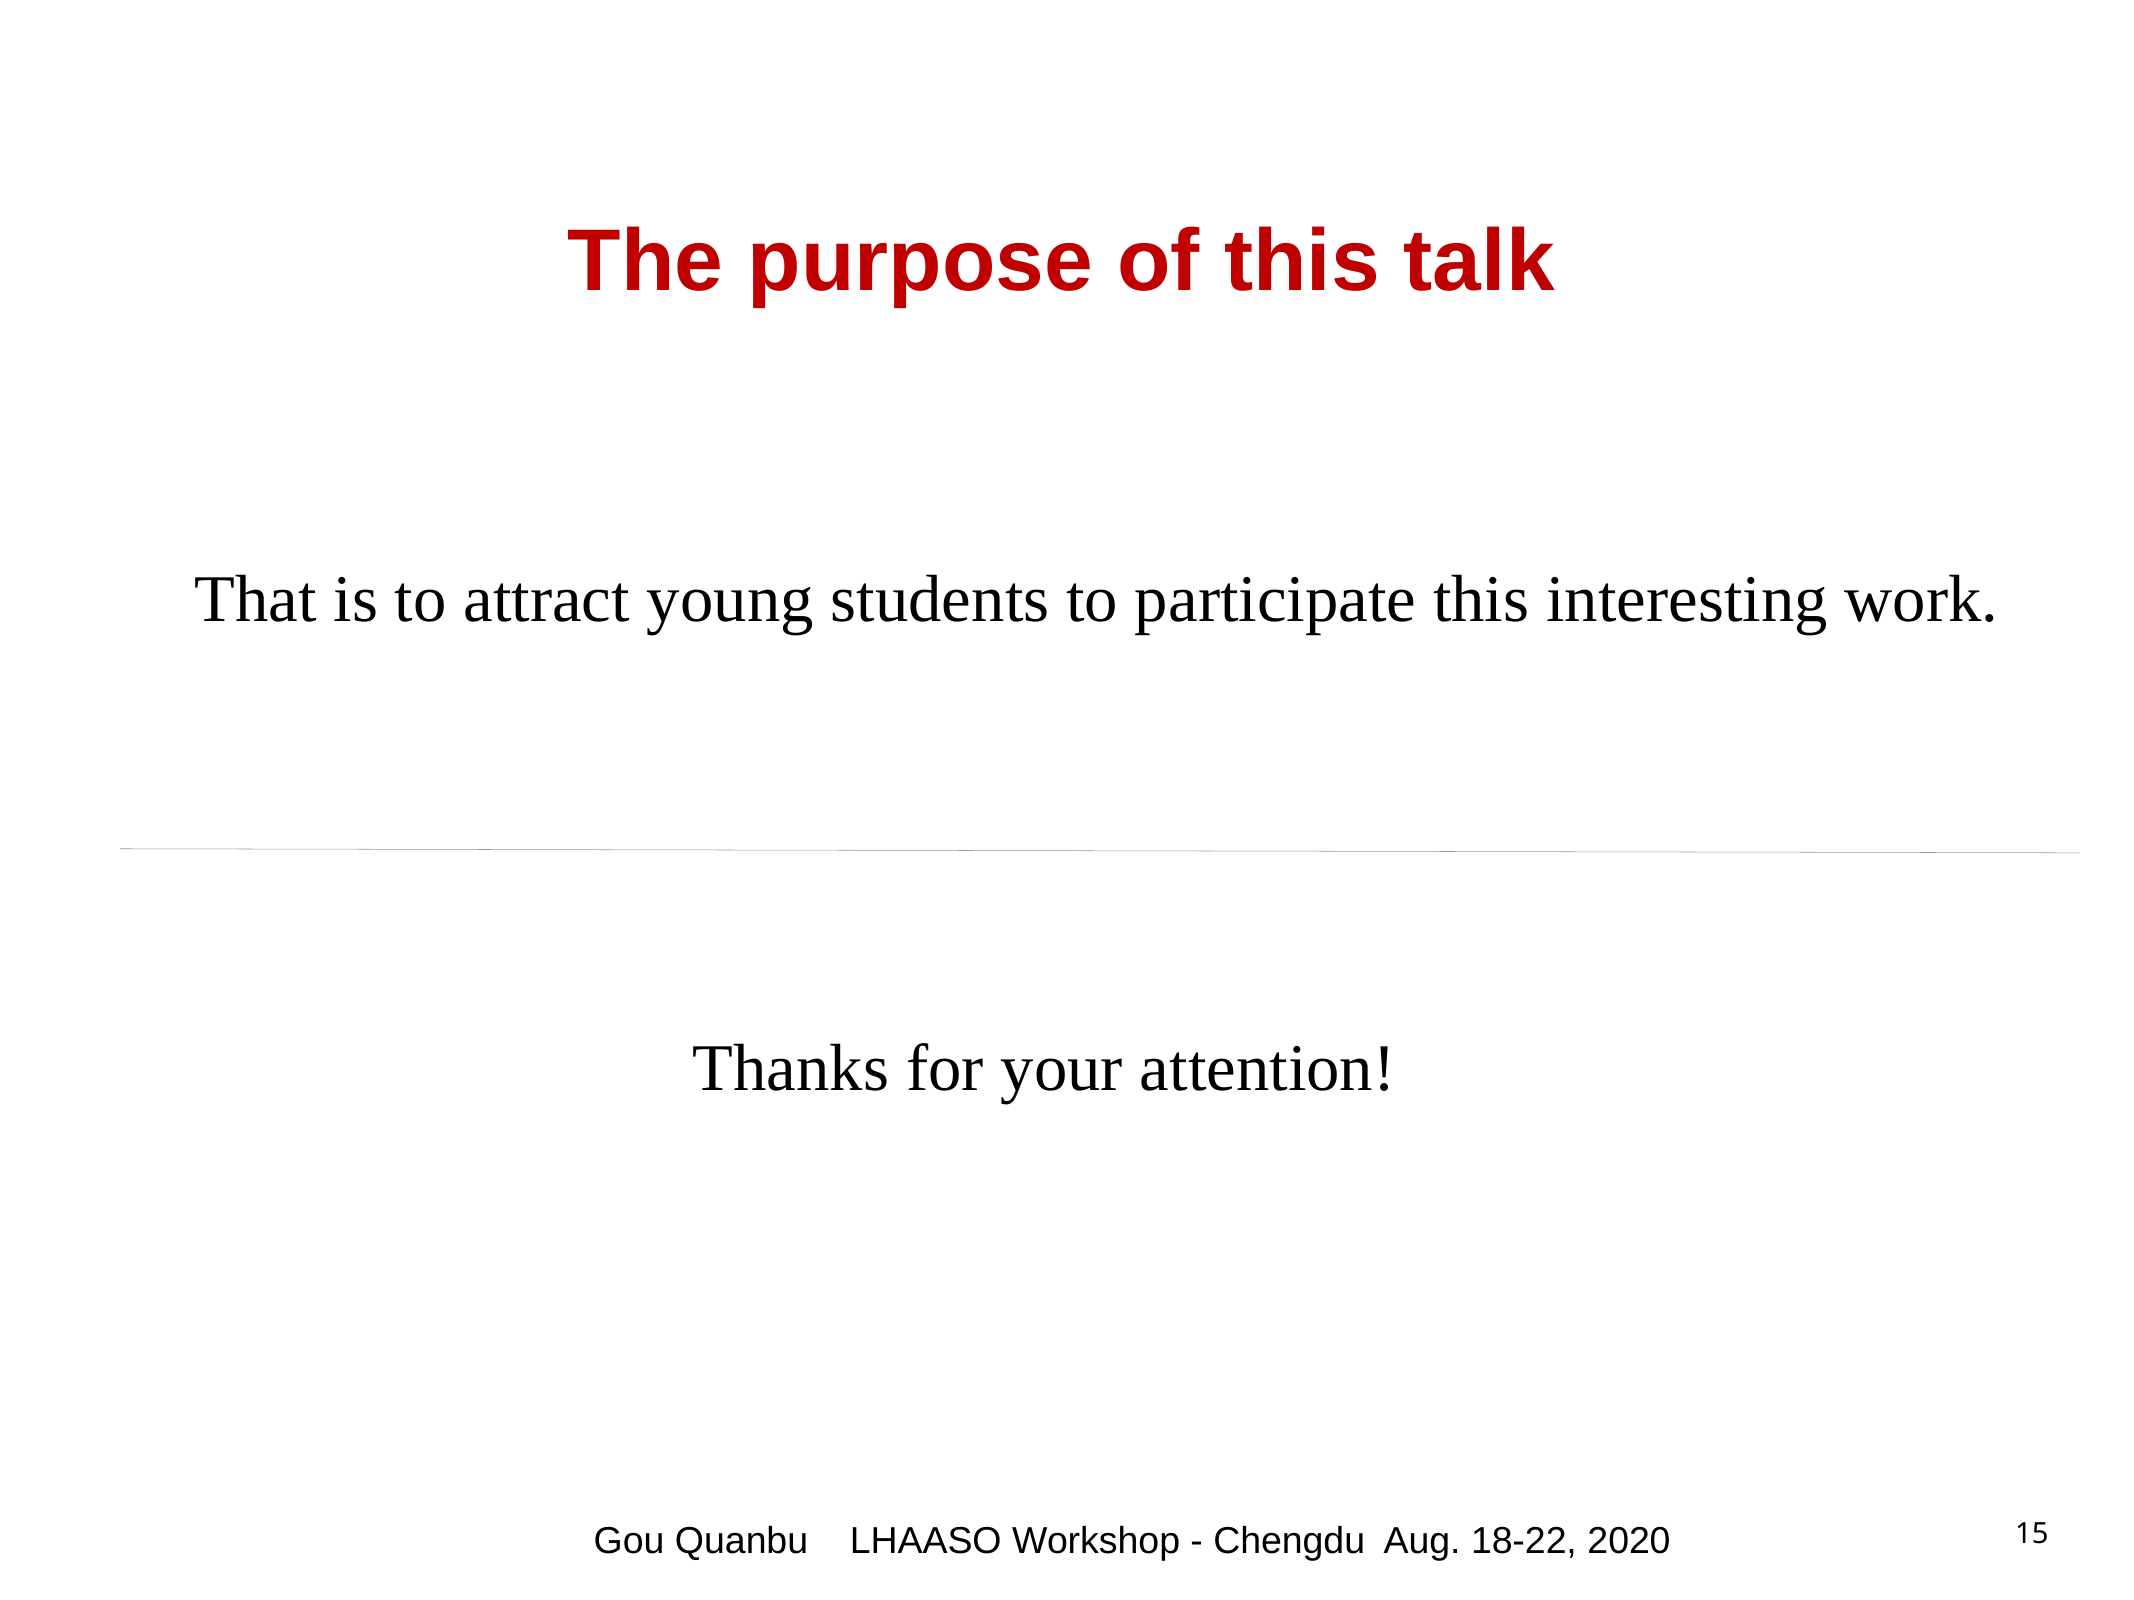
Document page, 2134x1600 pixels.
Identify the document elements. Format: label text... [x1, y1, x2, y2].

text_box Thanks for your attention! [684, 1016, 1461, 1112]
text_box That is to attract young students to participate this interesting work. [186, 547, 2134, 643]
text_box Gou Quanbu LHAASO Workshop - Chengdu Aug. 18-22, 2020 [538, 1504, 1727, 1569]
slide_number 15 [1986, 1508, 2064, 1562]
title The purpose of this talk [88, 161, 2035, 316]
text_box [119, 848, 2080, 854]
